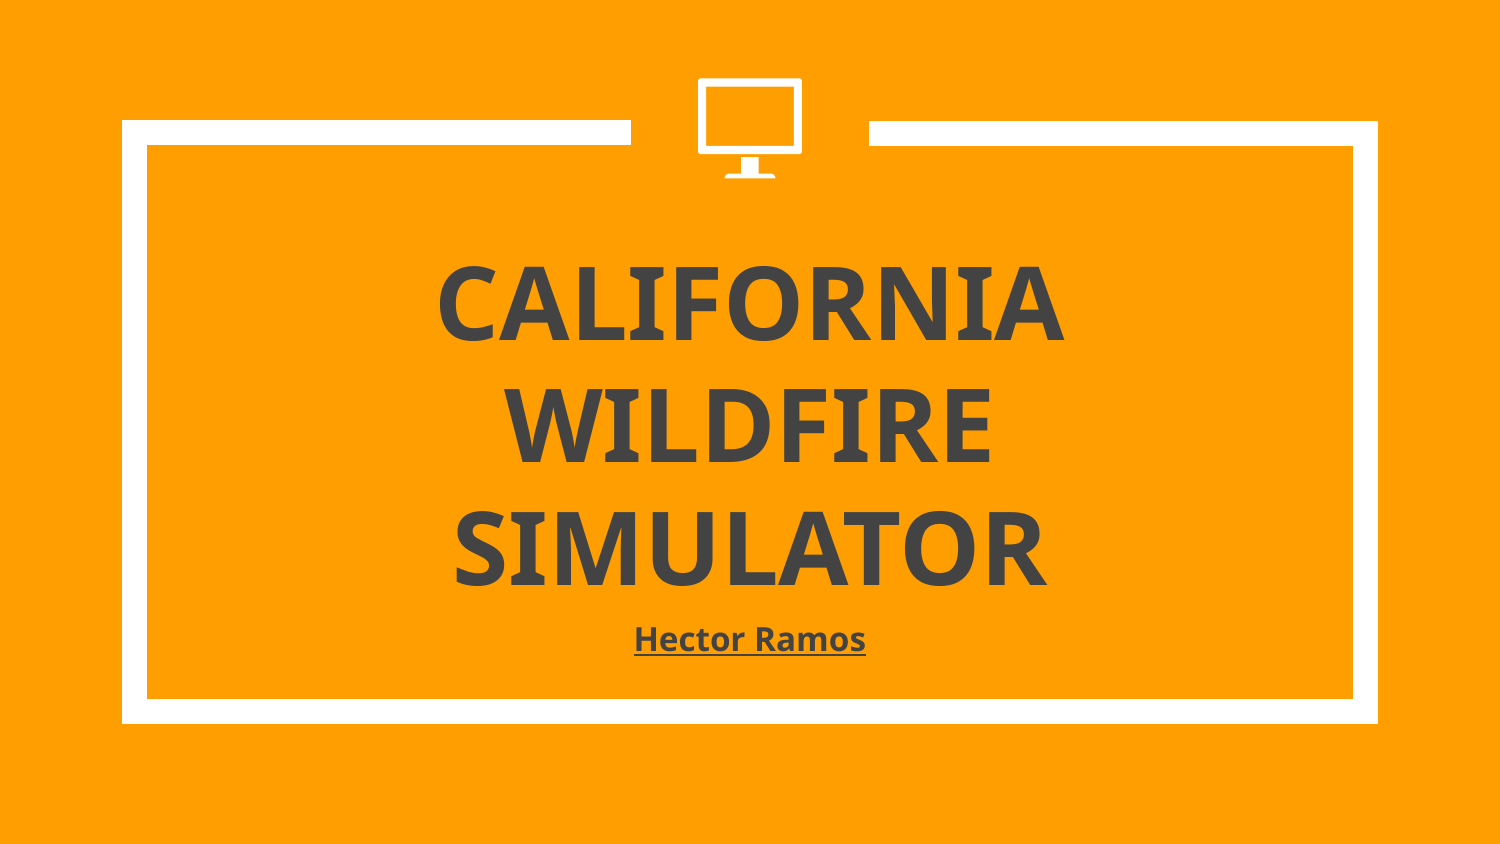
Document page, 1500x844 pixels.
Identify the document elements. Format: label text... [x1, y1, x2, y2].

text_box Hector Ramos [588, 603, 912, 693]
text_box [697, 78, 803, 179]
title CALIFORNIA WILDFIRE SIMULATOR [221, 326, 1279, 517]
